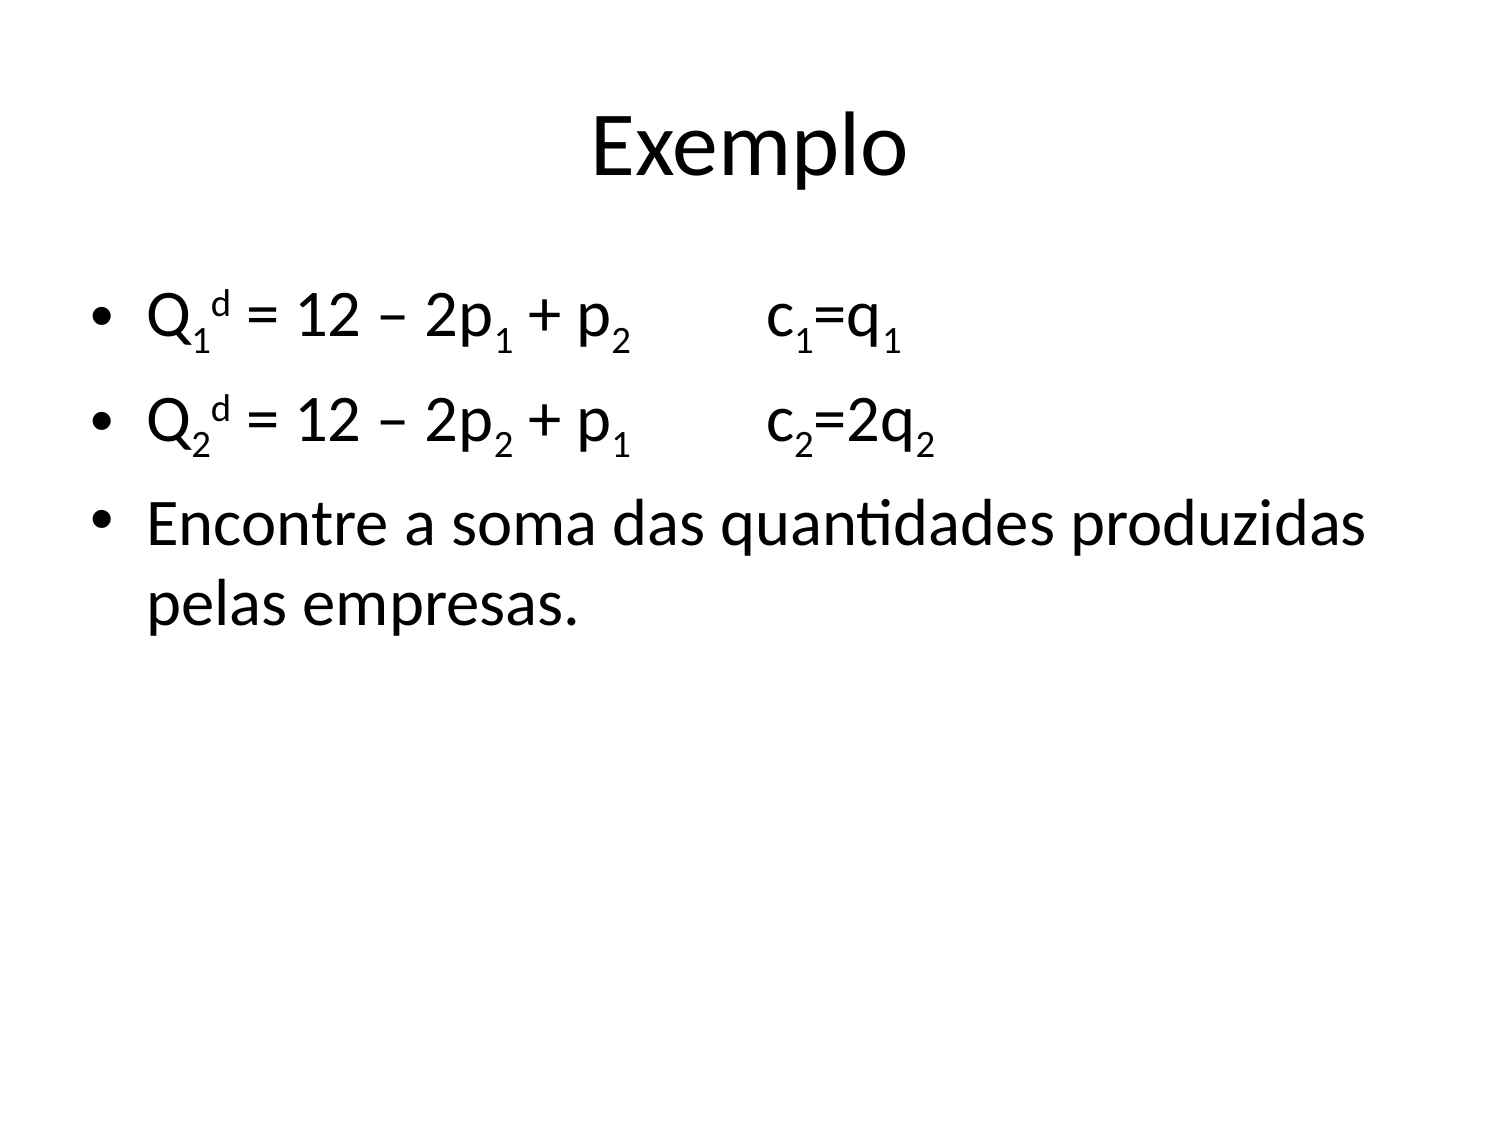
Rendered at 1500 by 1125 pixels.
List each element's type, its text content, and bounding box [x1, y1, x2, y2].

title Exemplo [75, 45, 1425, 233]
list Q1d = 12 – 2p1 + p2 c1=q1 Q2d = 12 – 2p2 + p1 c2=2q2 Encontre a soma das quantidades produzidas pelas empresas. [75, 262, 1425, 1005]
